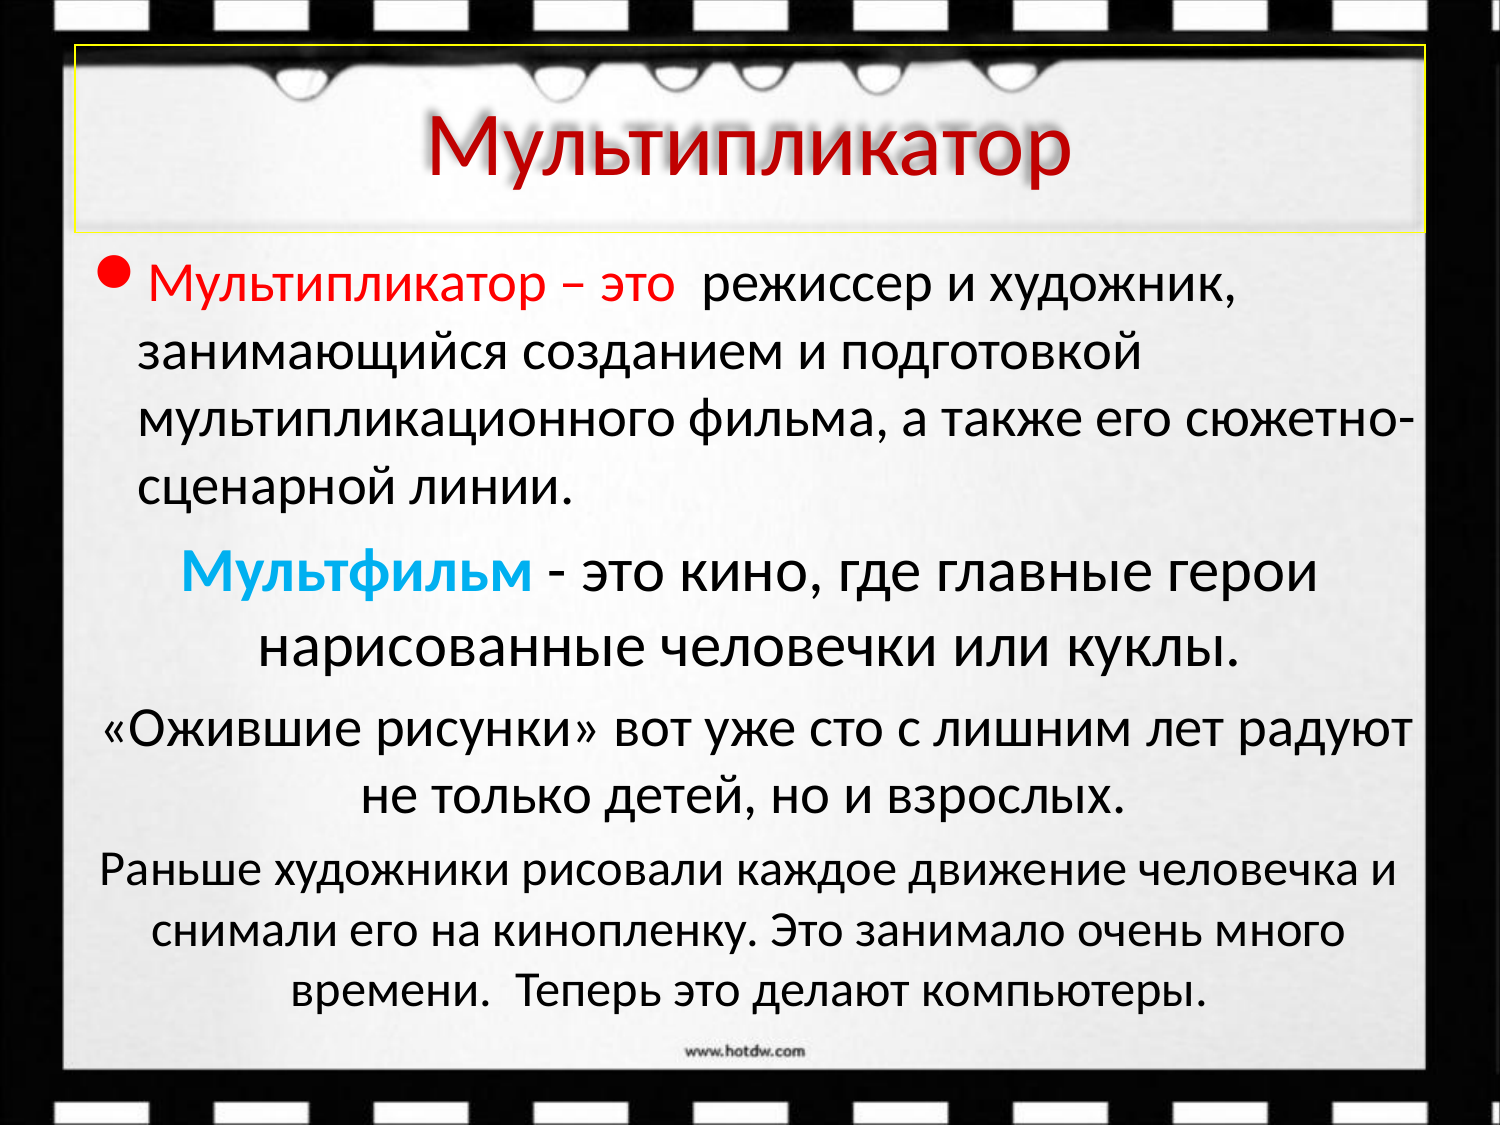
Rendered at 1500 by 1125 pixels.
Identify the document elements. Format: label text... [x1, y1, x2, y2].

title Мультипликатор [74, 44, 1426, 233]
picture [0, 0, 1500, 1125]
list Мультипликатор – это режиссер и художник, занимающийся созданием и подготовкой мультипликационного фильма, а также его сюжетно-сценарной линии. Мультфильм - это кино, где главные герои нарисованные человечки или куклы. «Ожившие рисунки» вот уже сто с лишним лет радуют не только детей, но и взрослых. Раньше художники рисовали каждое движение человечка и снимали его на кинопленку. Это занимало очень много времени. Теперь это делают компьютеры. [64, 237, 1436, 1026]
